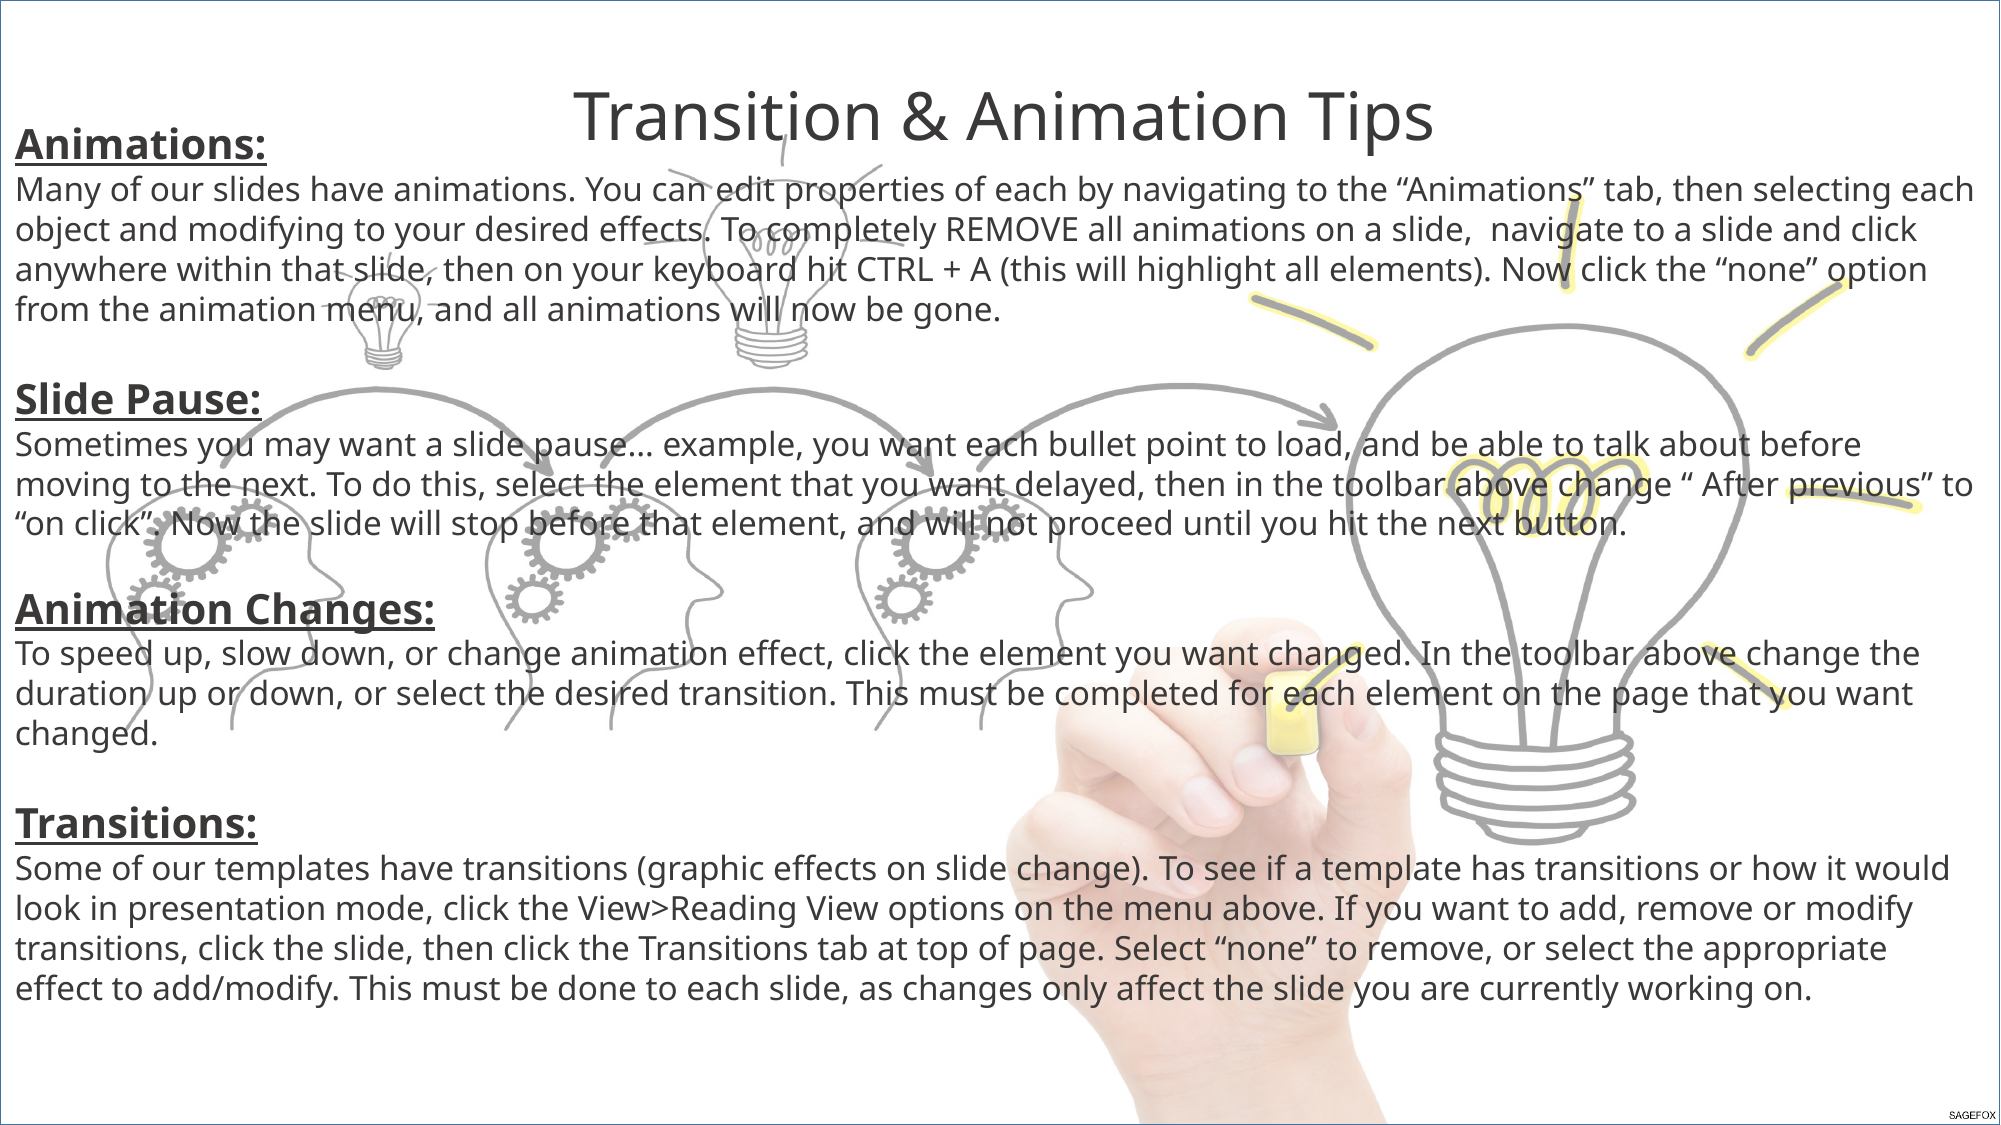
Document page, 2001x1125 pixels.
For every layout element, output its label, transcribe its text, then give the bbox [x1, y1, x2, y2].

title Transition & Animation Tips [477, 59, 1532, 177]
text_box Animations: Many of our slides have animations. You can edit properties of each by navigating to the “Animations” tab, then selecting each object and modifying to your desired effects. To completely REMOVE all animations on a slide, navigate to a slide and click anywhere within that slide, then on your keyboard hit CTRL + A (this will highlight all elements). Now click the “none” option from the animation menu, and all animations will now be gone. Slide Pause: Sometimes you may want a slide pause… example, you want each bullet point to load, and be able to talk about before moving to the next. To do this, select the element that you want delayed, then in the toolbar above change “ After previous” to “on click”. Now the slide will stop before that element, and will not proceed until you hit the next button. Animation Changes: To speed up, slow down, or change animation effect, click the element you want changed. In the toolbar above change the duration up or down, or select the desired transition. This must be completed for each element on the page that you want changed. Transitions: Some of our templates have transitions (graphic effects on slide change). To see if a template has transitions or how it would look in presentation mode, click the View>Reading View options on the menu above. If you want to add, remove or modify transitions, click the slide, then click the Transitions tab at top of page. Select “none” to remove, or select the appropriate effect to add/modify. This must be done to each slide, as changes only affect the slide you are currently working on. [0, 0, 2000, 1125]
